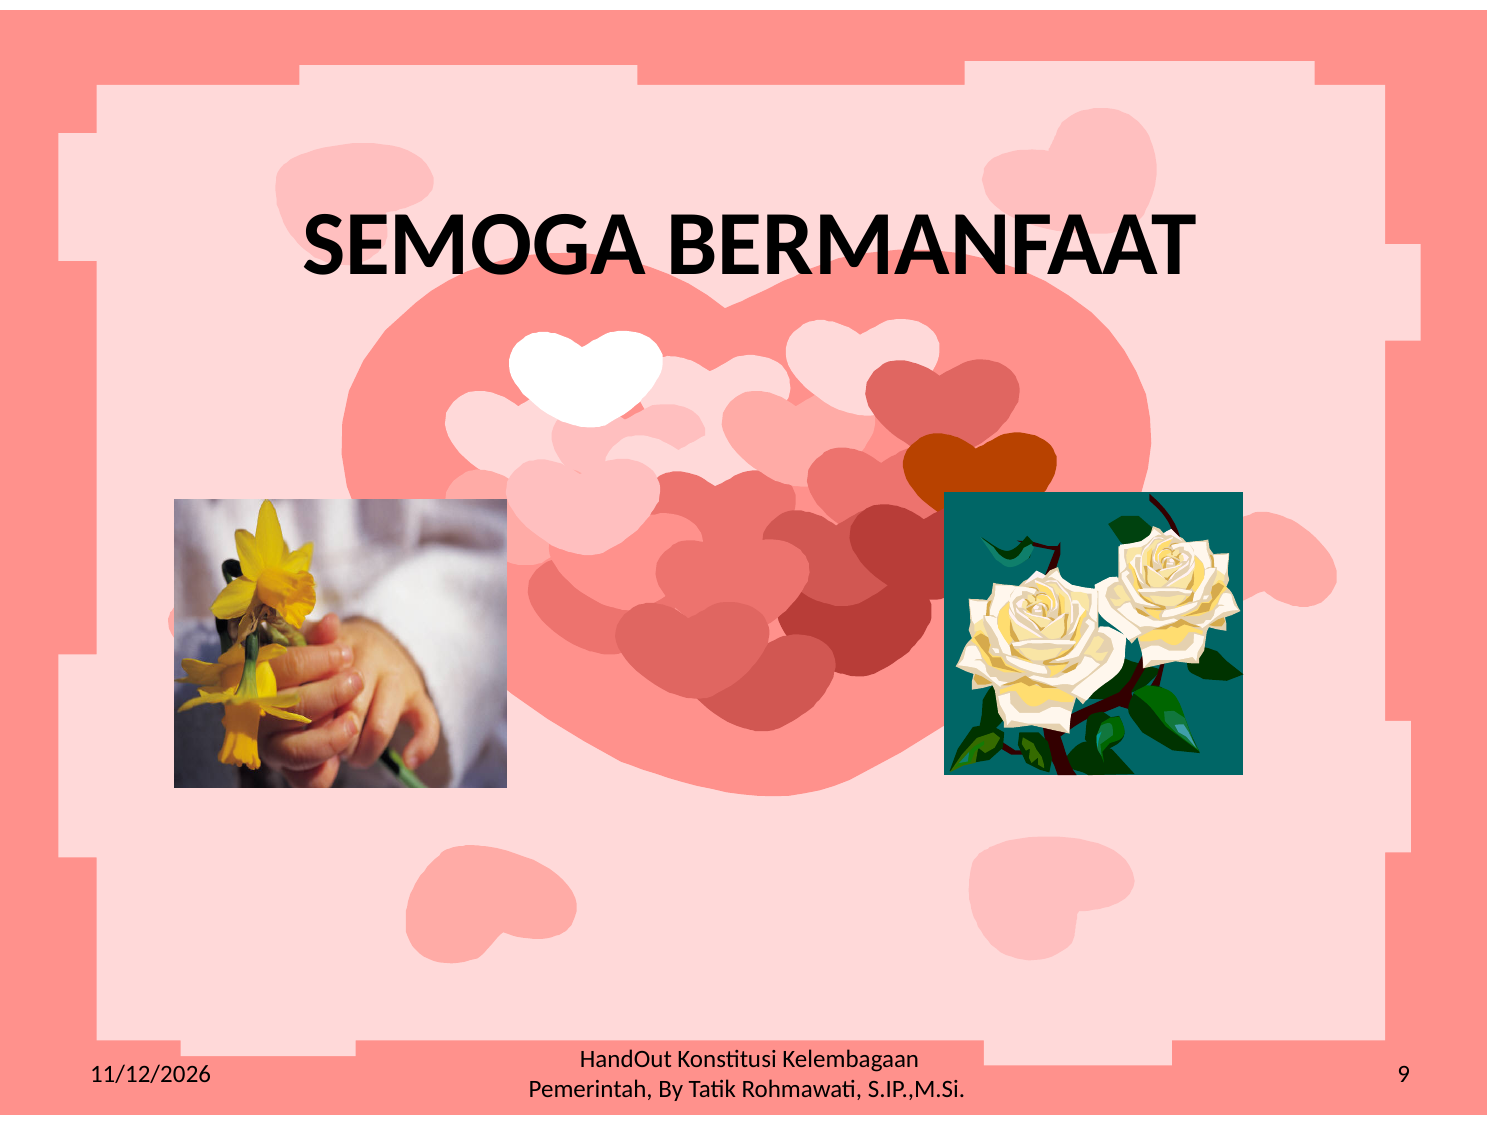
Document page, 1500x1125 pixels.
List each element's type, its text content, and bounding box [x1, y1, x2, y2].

footer HandOut Konstitusi Kelembagaan Pemerintah, By Tatik Rohmawati, S.IP.,M.Si. [512, 1042, 988, 1103]
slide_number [75, 1042, 425, 1103]
title SEMOGA BERMANFAAT [75, 112, 1425, 363]
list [943, 491, 1244, 776]
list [174, 499, 507, 788]
slide_number 9 [1074, 1042, 1425, 1103]
